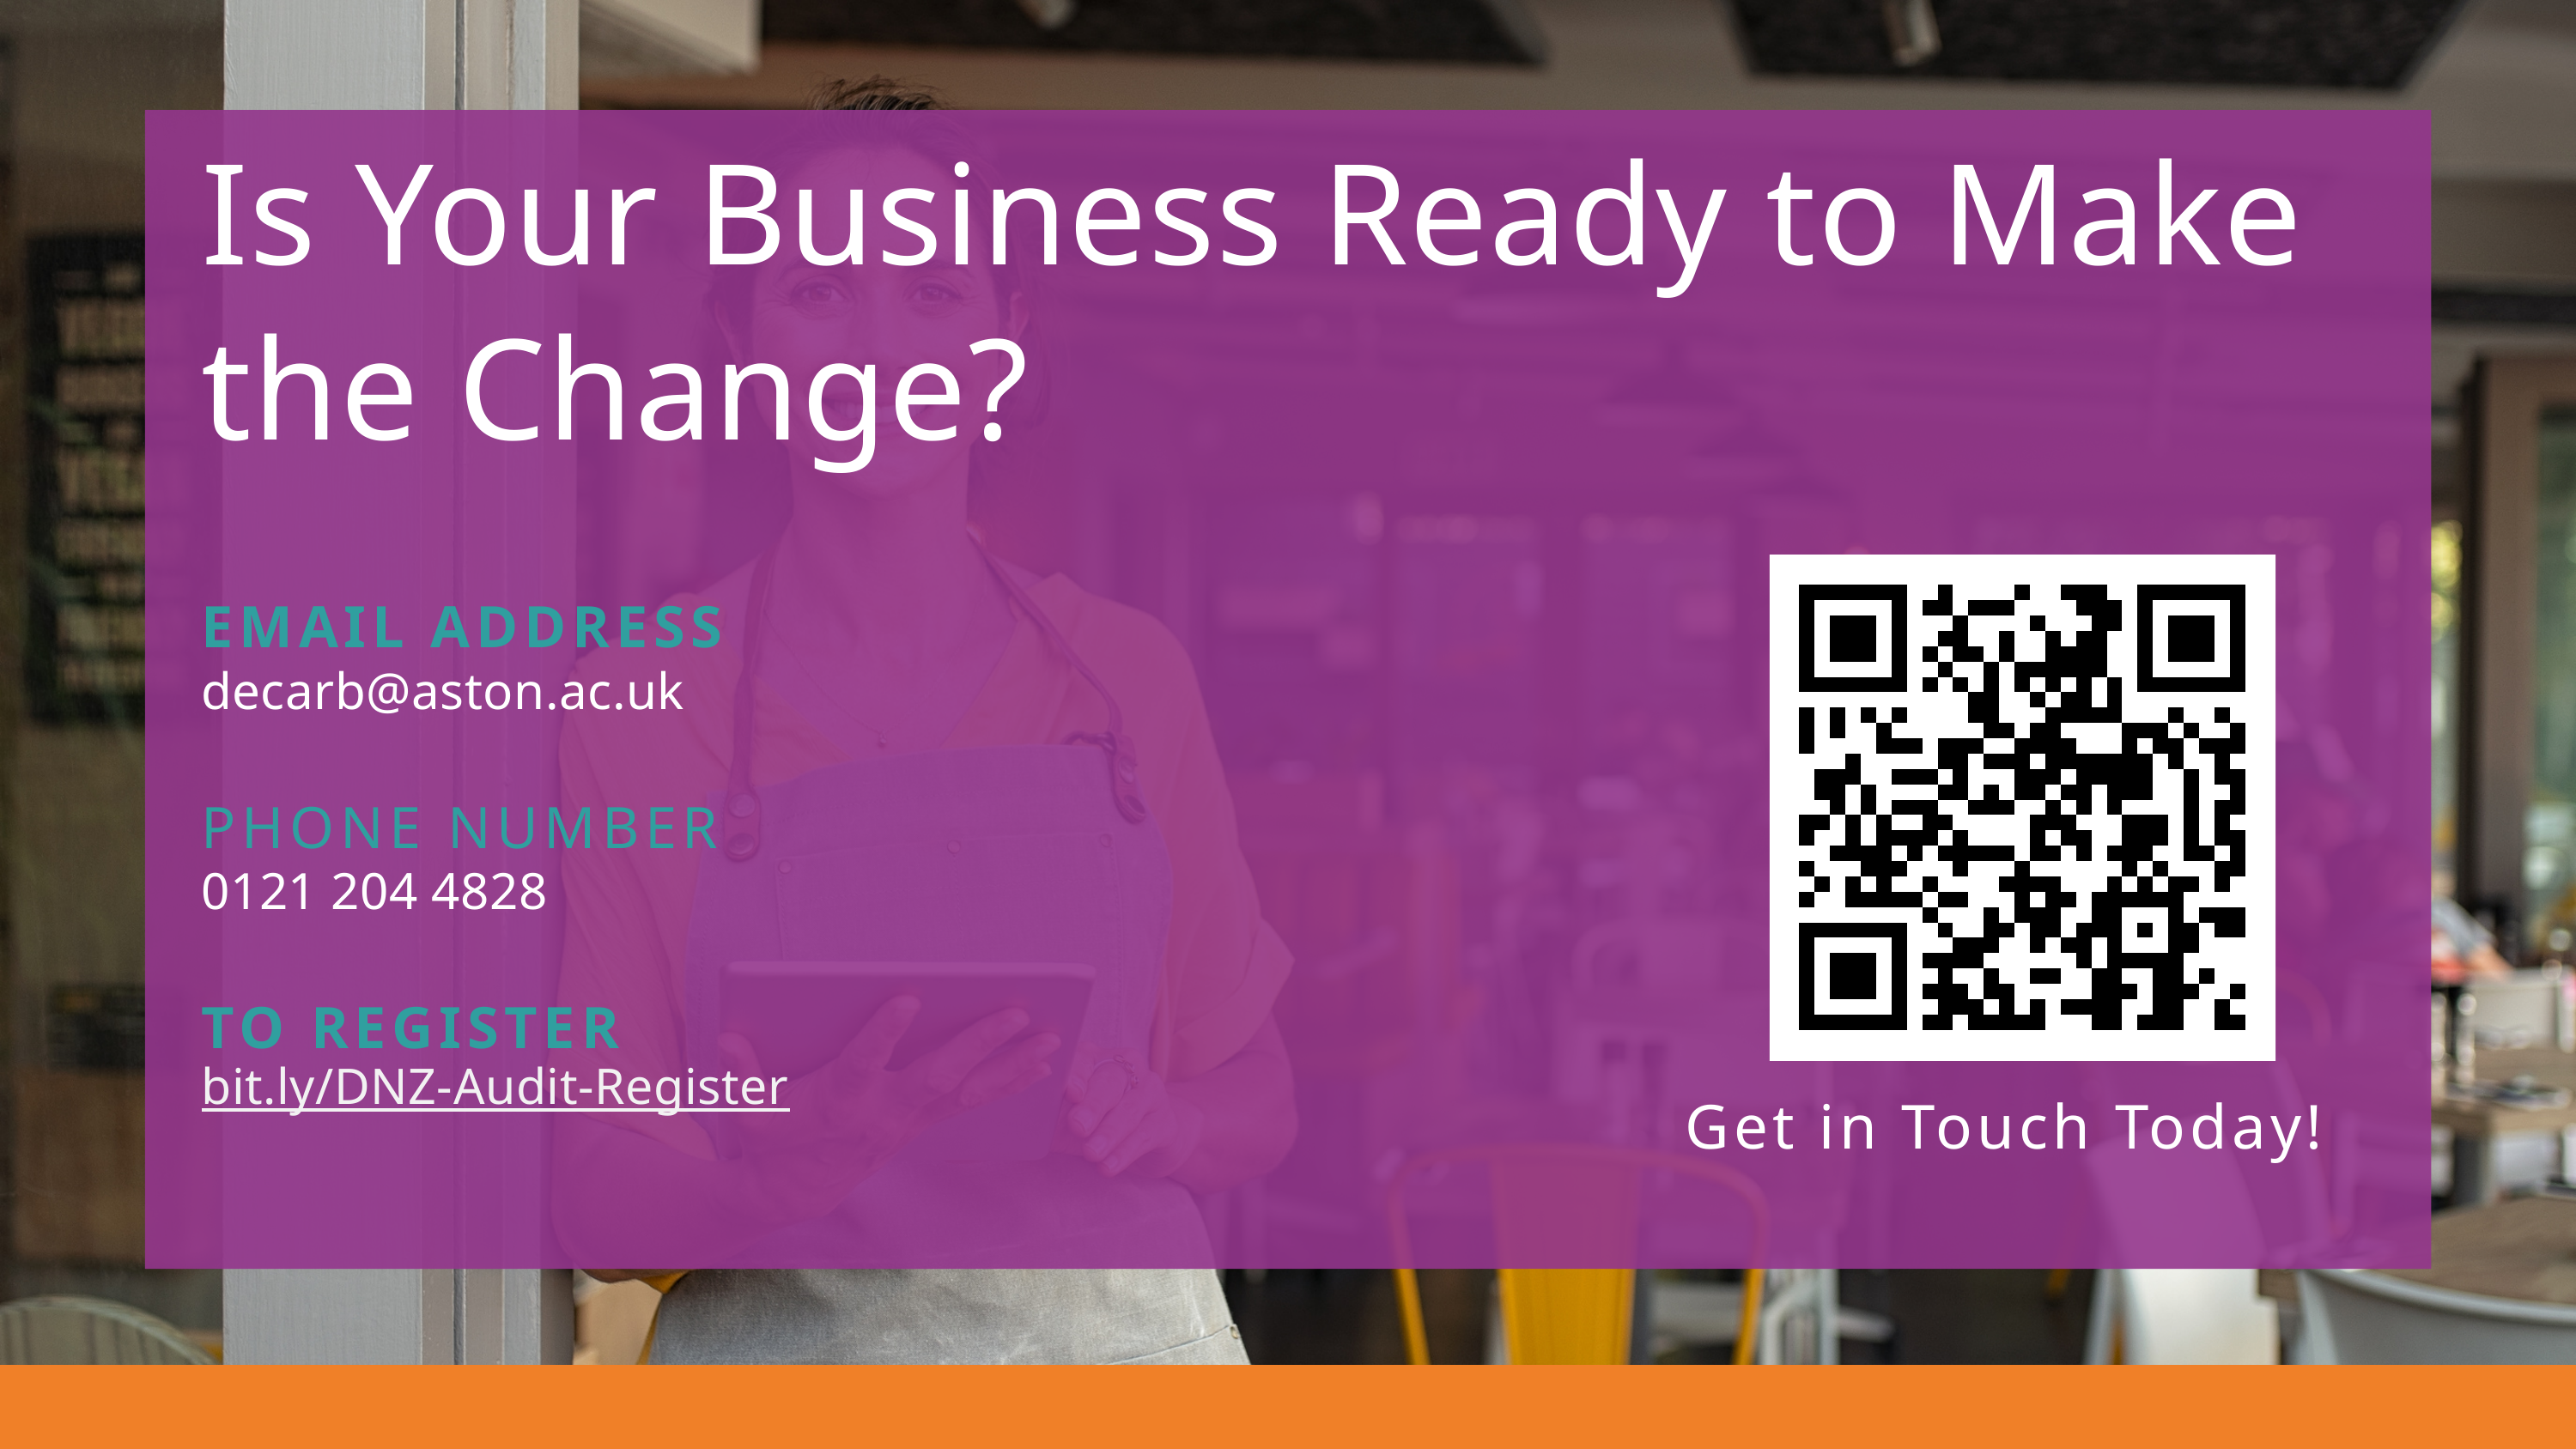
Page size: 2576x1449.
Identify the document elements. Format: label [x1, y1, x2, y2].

text_box [0, 1365, 2576, 1449]
text_box [0, 0, 2576, 1364]
text_box [144, 109, 2432, 1270]
text_box [1769, 554, 2276, 1061]
